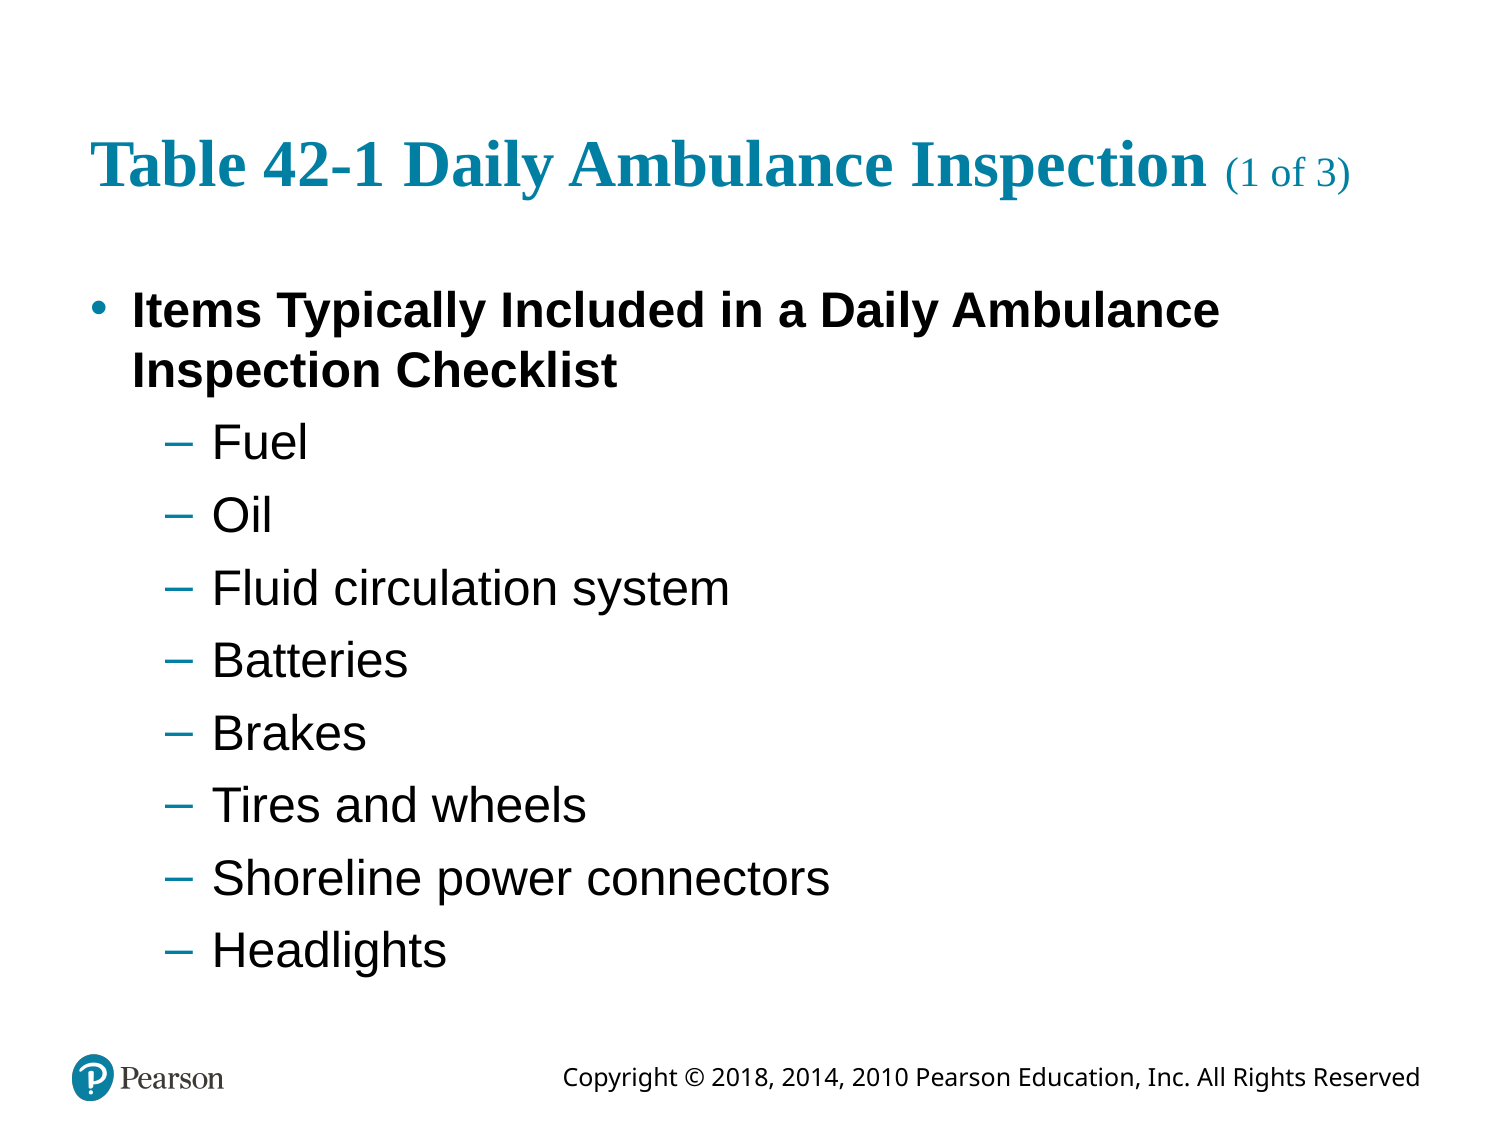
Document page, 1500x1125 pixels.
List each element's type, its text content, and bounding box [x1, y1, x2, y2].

list Items Typically Included in a Daily Ambulance Inspection Checklist Fuel Oil Fluid circulation system Batteries Brakes Tires and wheels Shoreline power connectors Headlights [75, 262, 1425, 1020]
picture [98, 1054, 224, 1101]
picture [72, 1087, 83, 1101]
title Table 42-1 Daily Ambulance Inspection (1 of 3) [75, 35, 1425, 216]
picture [72, 1054, 88, 1070]
picture [80, 1063, 106, 1088]
